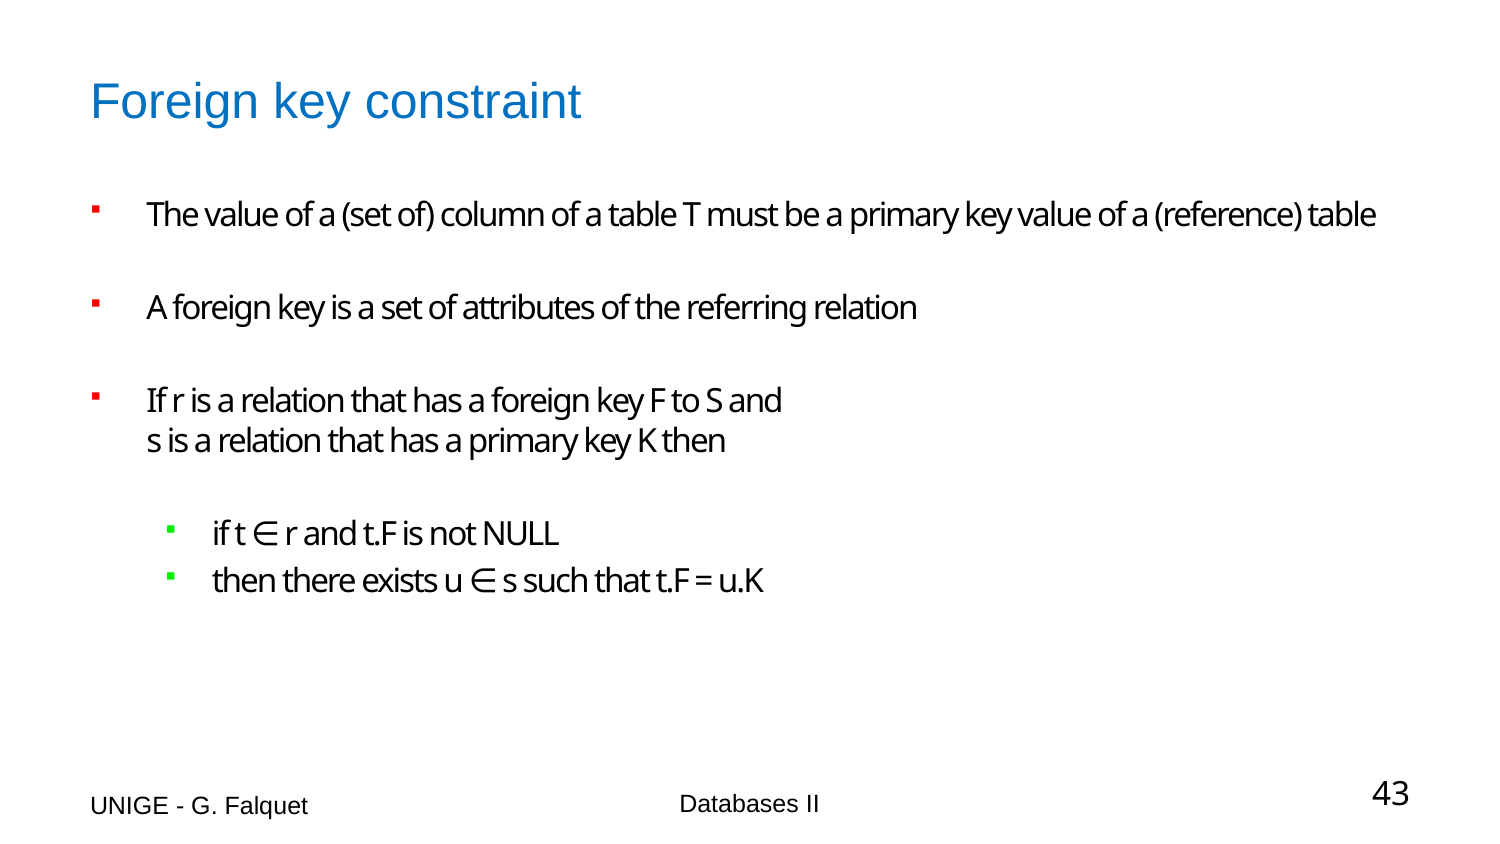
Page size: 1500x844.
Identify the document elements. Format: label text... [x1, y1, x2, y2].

slide_number 43 [1074, 768, 1426, 826]
footer Databases II [512, 768, 988, 826]
list The value of a (set of) column of a table T must be a primary key value of a (reference) table A foreign key is a set of attributes of the referring relation If r is a relation that has a foreign key F to S and s is a relation that has a primary key K then if t ∈ r and t.F is not NULL then there exists u ∈ s such that t.F = u.K [74, 185, 1426, 676]
slide_number UNIGE - G. Falquet [74, 768, 426, 828]
title Foreign key constraint [74, 46, 1401, 151]
